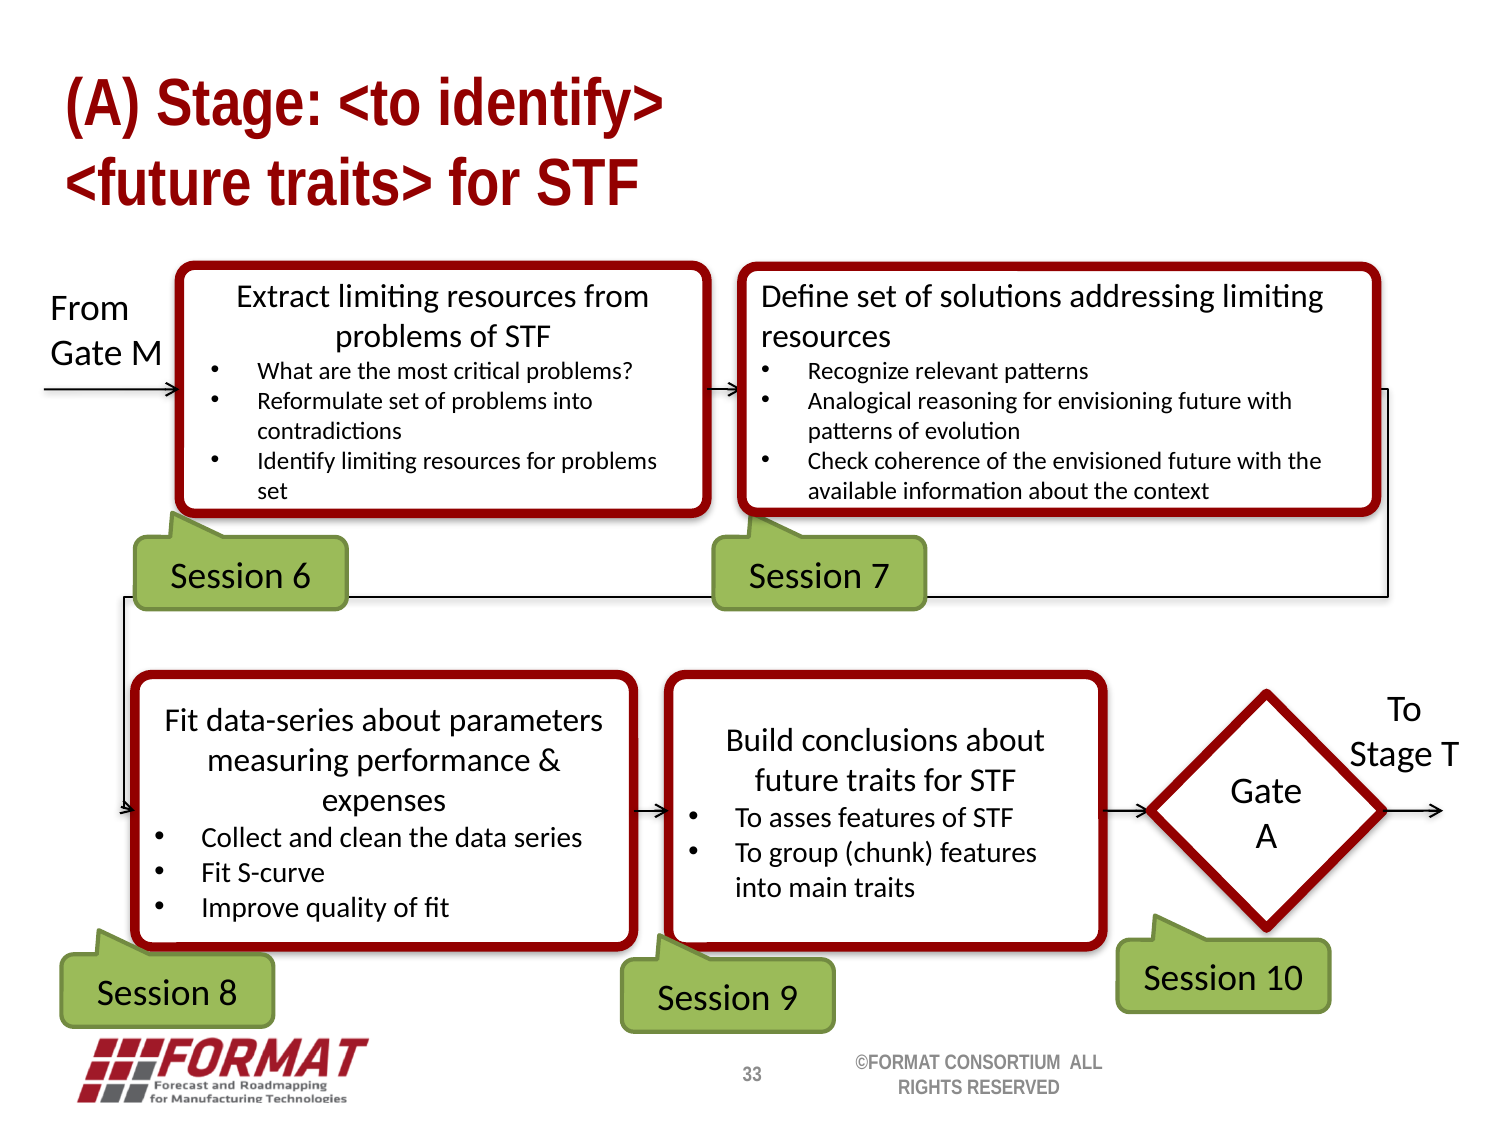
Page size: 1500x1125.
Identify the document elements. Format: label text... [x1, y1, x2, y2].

text_box Build conclusions about future traits for STF To asses features of STF To group (chunk) features into main traits [667, 819, 1104, 948]
footer ©FORMAT CONSORTIUM ALL RIGHTS RESERVED [820, 1043, 1138, 1104]
title (A) Stage: <to identify> <future traits> for STF [50, 45, 834, 233]
text_box Gate A [1157, 817, 1378, 929]
slide_number 33 [577, 1042, 928, 1103]
text_box Session 8 [59, 928, 276, 1029]
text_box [134, 389, 1377, 811]
text_box Define set of solutions addressing limiting resources Recognize relevant patterns Analogical reasoning for envisioning future with patterns of evolution Check coherence of the envisioned future with the available information about the context [741, 265, 1378, 389]
text_box Session 10 [1115, 913, 1332, 1015]
text_box From Gate M [35, 275, 186, 381]
text_box Extract limiting resources from problems of STF What are the most critical problems? Reformulate set of problems into contradictions Identify limiting resources for problems set [178, 264, 708, 387]
picture [75, 1037, 371, 1103]
text_box Session 9 [619, 933, 836, 1034]
text_box To Stage T [1381, 676, 1480, 782]
text_box Fit data-series about parameters measuring performance & expenses Collect and clean the data series Fit S-curve Improve quality of fit [134, 818, 635, 948]
